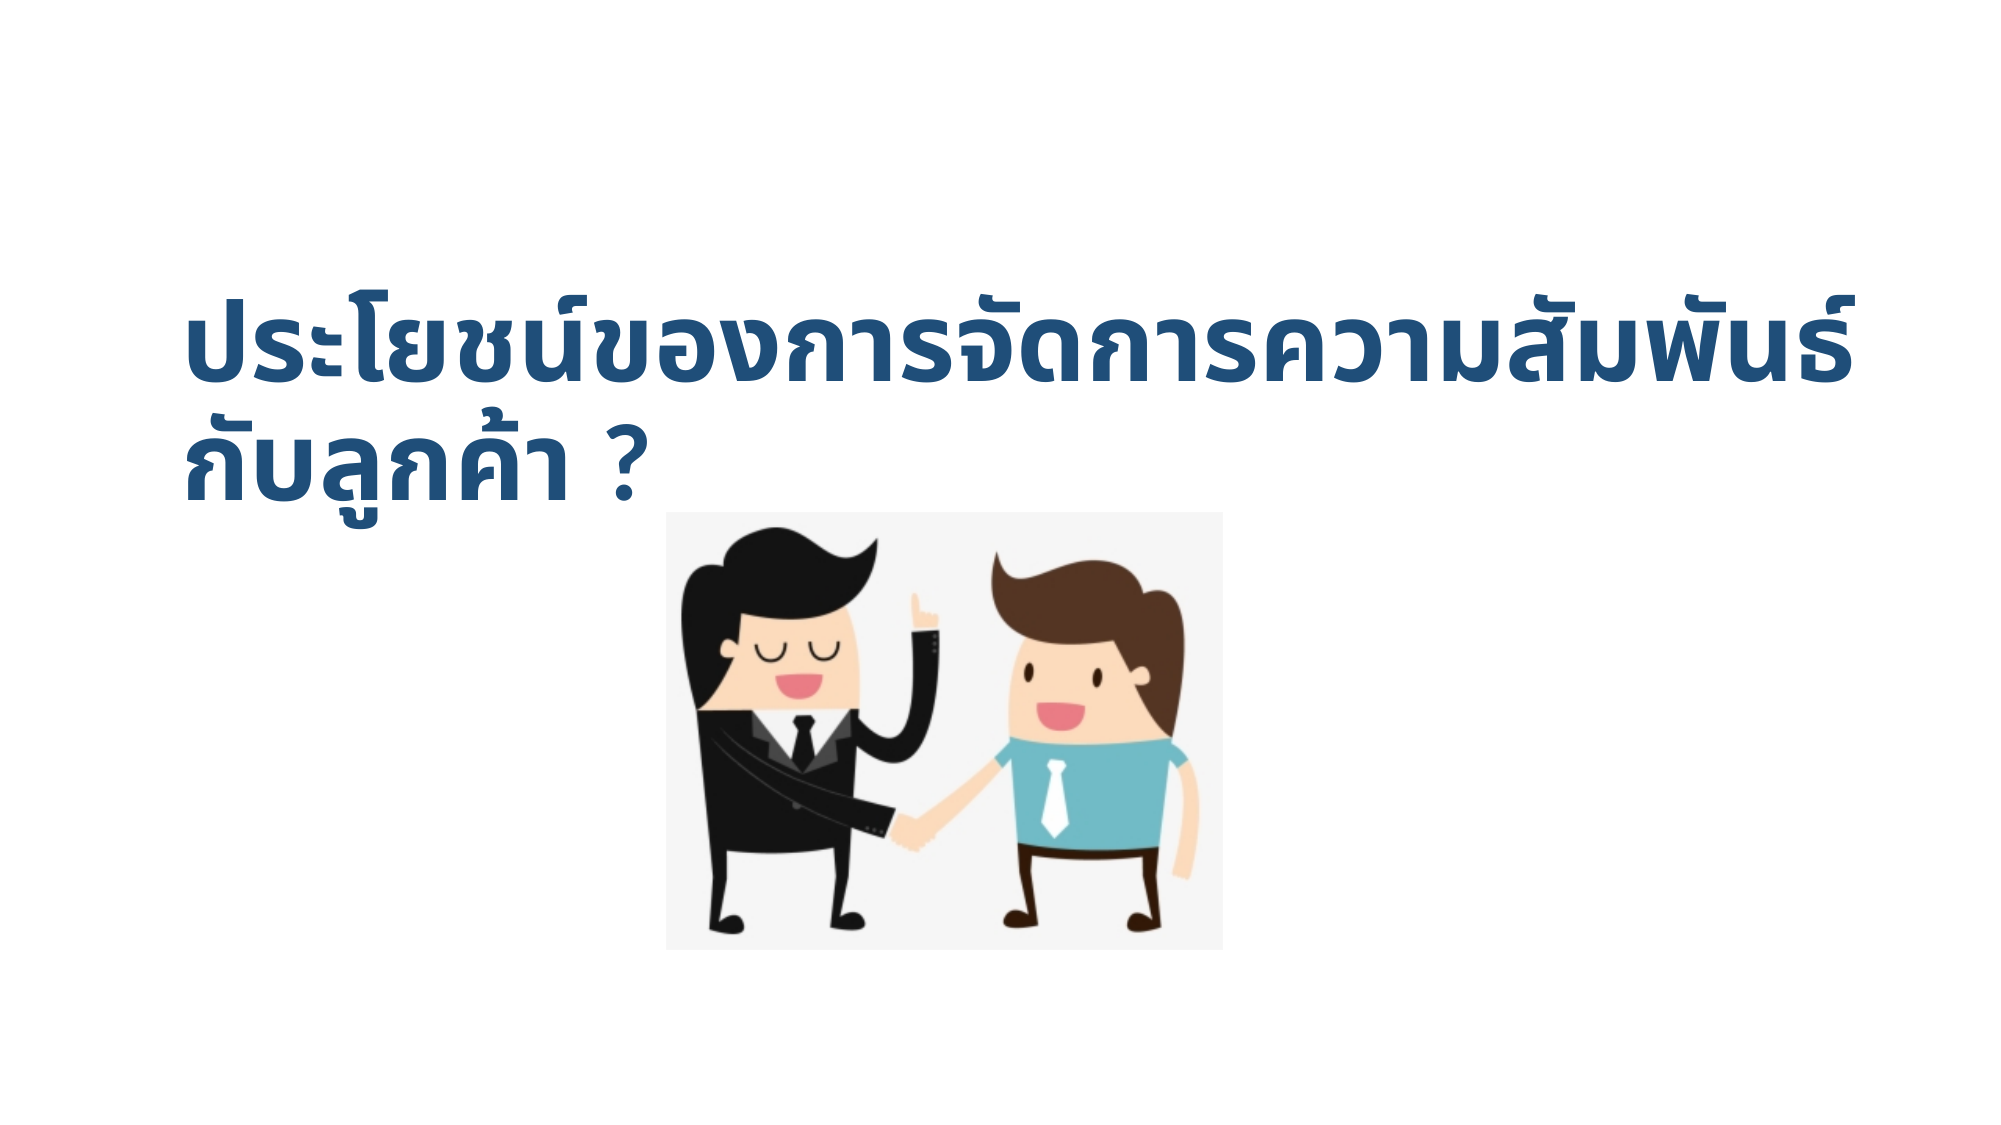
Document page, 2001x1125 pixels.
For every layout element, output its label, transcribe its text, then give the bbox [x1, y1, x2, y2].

list ประโยชน์ของการจัดการความสัมพันธ์กับลูกค้า ? [166, 278, 1941, 533]
picture [666, 512, 1223, 950]
